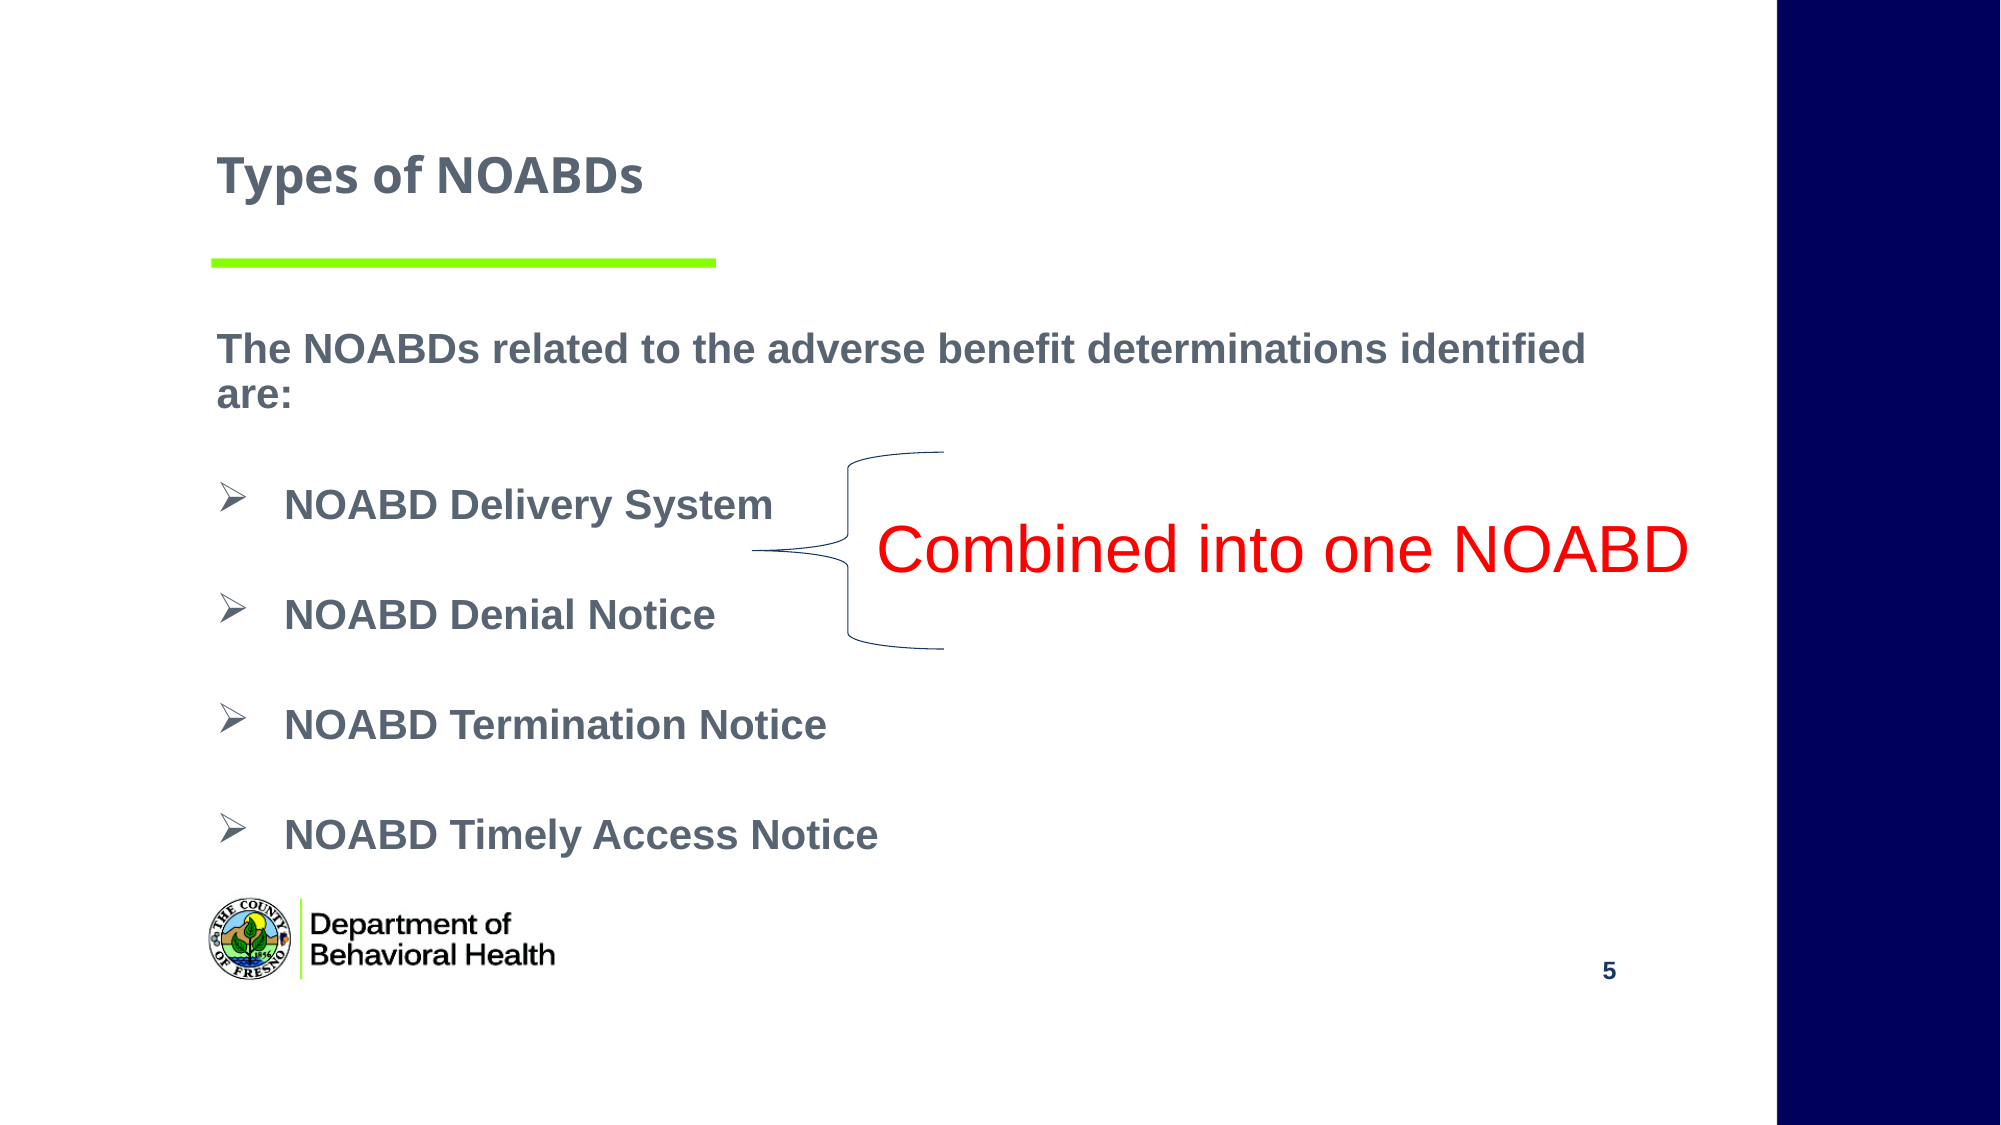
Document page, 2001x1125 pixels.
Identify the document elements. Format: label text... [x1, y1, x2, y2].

text_box [847, 594, 944, 650]
slide_number 5 [1542, 954, 1617, 1018]
title Types of NOABDs [216, 75, 1617, 205]
text_box [751, 542, 834, 559]
list The NOABDs related to the adverse benefit determinations identified are: NOABD Delivery System NOABD Denial Notice NOABD Termination Notice NOABD Timely Access Notice [216, 327, 1671, 863]
picture [0, 0, 2001, 1125]
text_box [847, 451, 944, 498]
text_box Combined into one NOABD [834, 498, 1733, 594]
